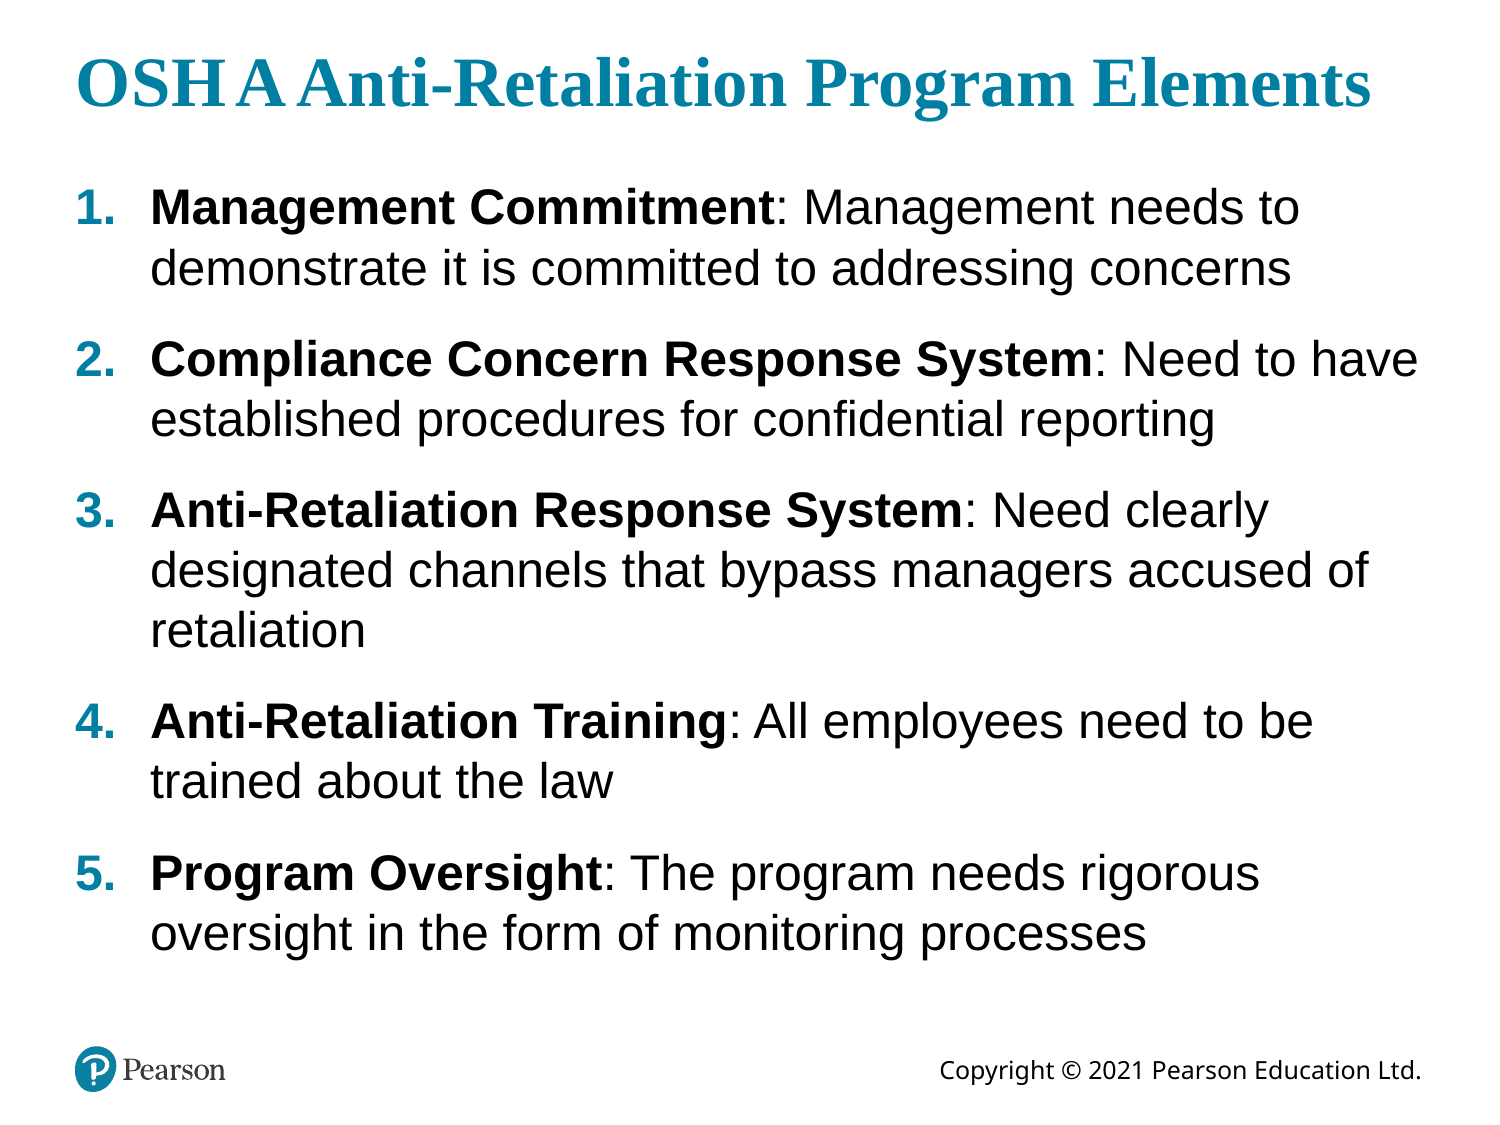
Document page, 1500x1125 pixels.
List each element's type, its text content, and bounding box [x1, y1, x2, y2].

list Management Commitment: Management needs to demonstrate it is committed to addressing concerns Compliance Concern Response System: Need to have established procedures for confidential reporting Anti-Retaliation Response System: Need clearly designated channels that bypass managers accused of retaliation Anti-Retaliation Training: All employees need to be trained about the law Program Oversight: The program needs rigorous oversight in the form of monitoring processes [75, 174, 1425, 988]
title O S H A Anti-Retaliation Program Elements [75, 20, 1425, 121]
